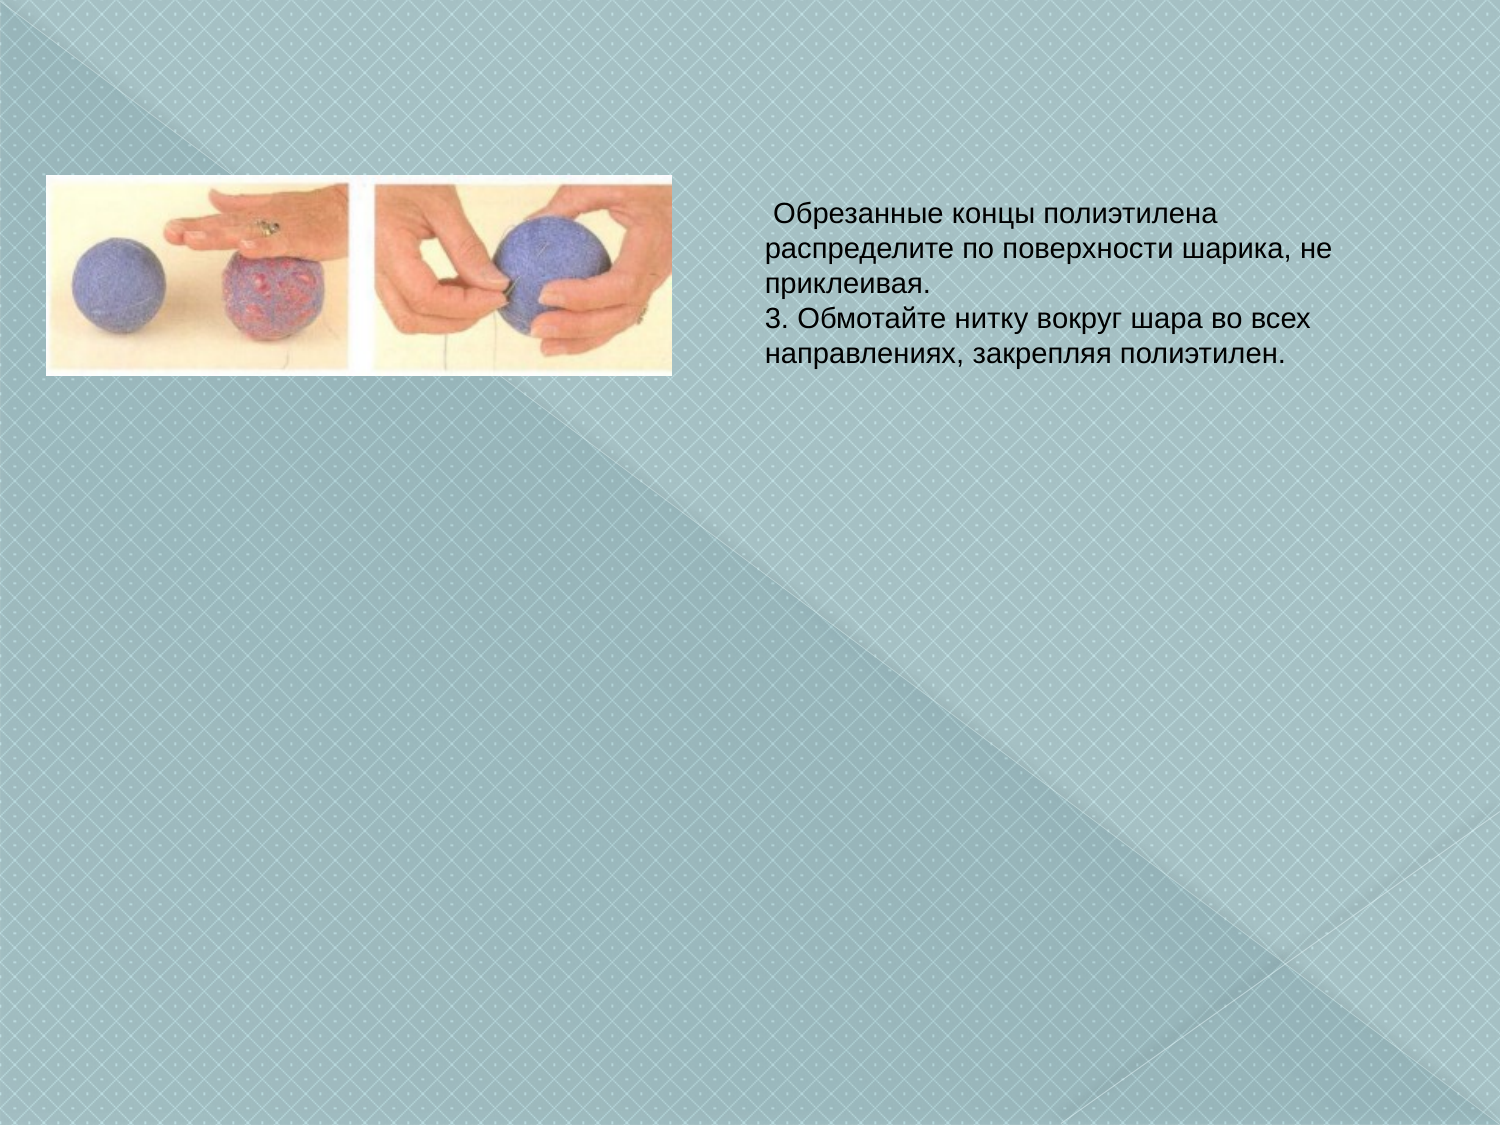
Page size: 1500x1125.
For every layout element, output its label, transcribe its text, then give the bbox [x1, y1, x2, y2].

text_box Обрезанные концы полиэтилена распределите по поверхности шарика, не приклеивая. 3. Обмотайте нитку вокруг шара во всех направлениях, закрепляя полиэтилен. [750, 187, 1372, 412]
picture [46, 175, 673, 377]
